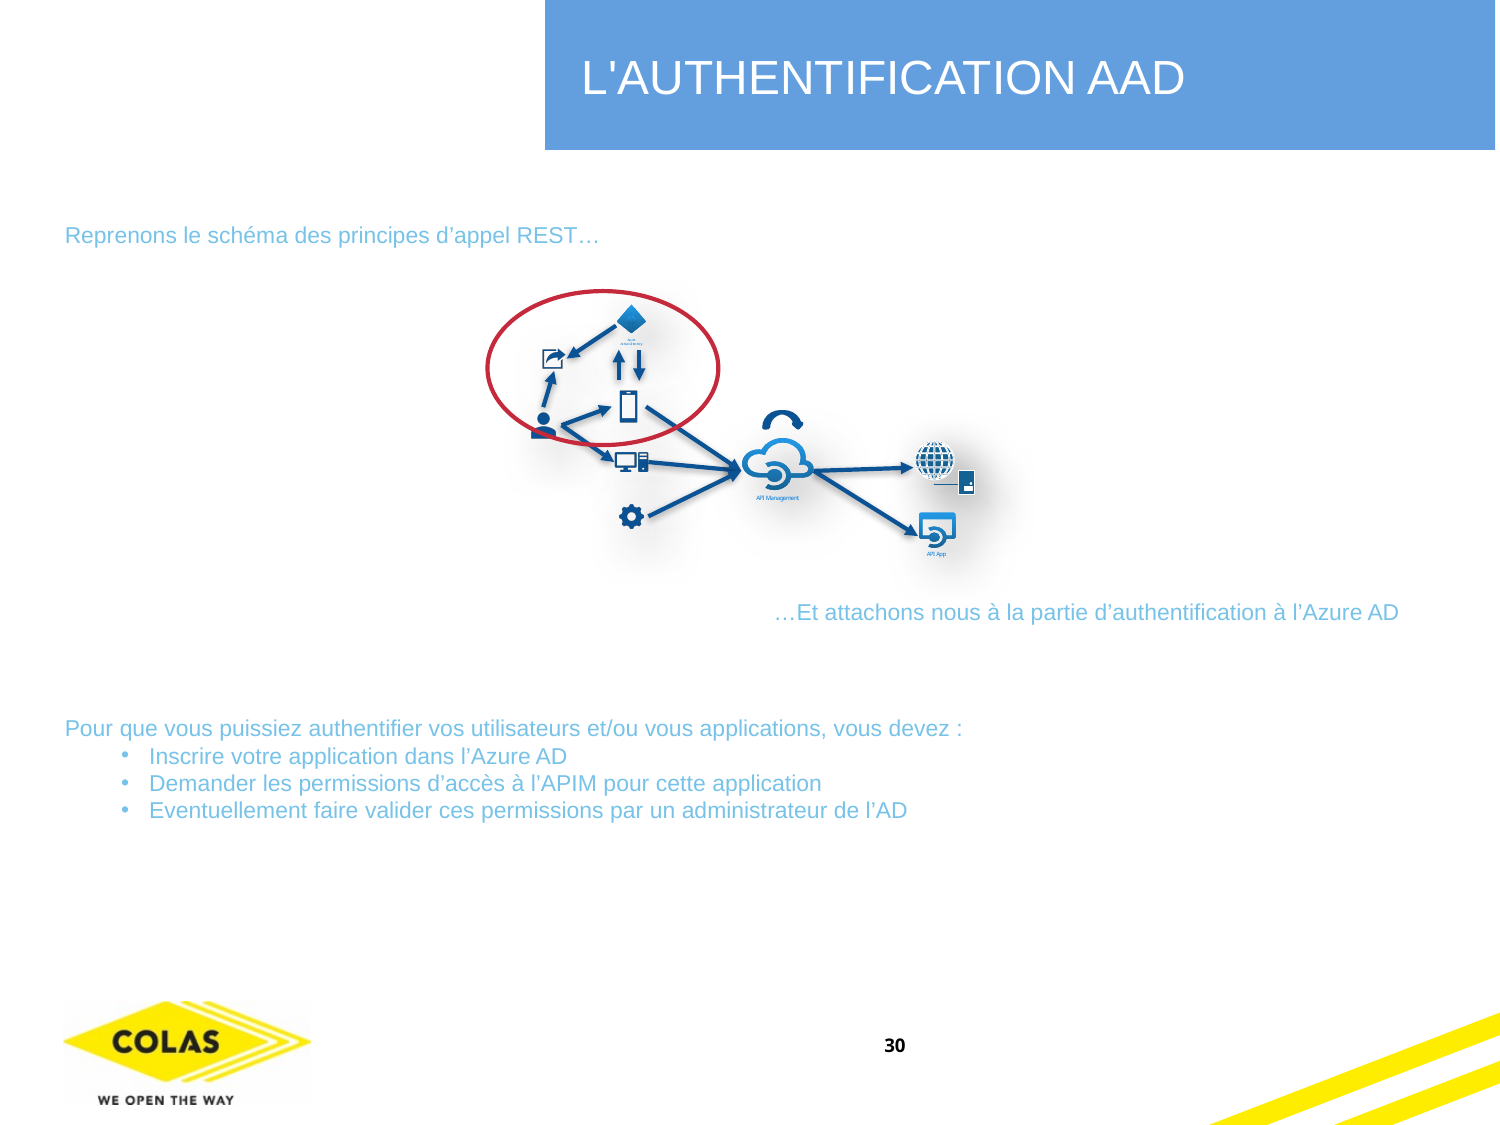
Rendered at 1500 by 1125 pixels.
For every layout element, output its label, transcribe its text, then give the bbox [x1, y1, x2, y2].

picture [63, 1001, 311, 1105]
text_box …Et attachons nous à la partie d’authentification à l’Azure AD [758, 590, 1480, 633]
title L'authentification AAD [566, 39, 1463, 98]
text_box Reprenons le schéma des principes d’appel REST… [49, 213, 648, 256]
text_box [487, 290, 976, 561]
text_box Pour que vous puissiez authentifier vos utilisateurs et/ou vous applications, vous devez : Inscrire votre application dans l’Azure AD Demander les permissions d’accès à l’APIM pour cette application Eventuellement faire valider ces permissions par un administrateur de l’AD [50, 706, 981, 831]
